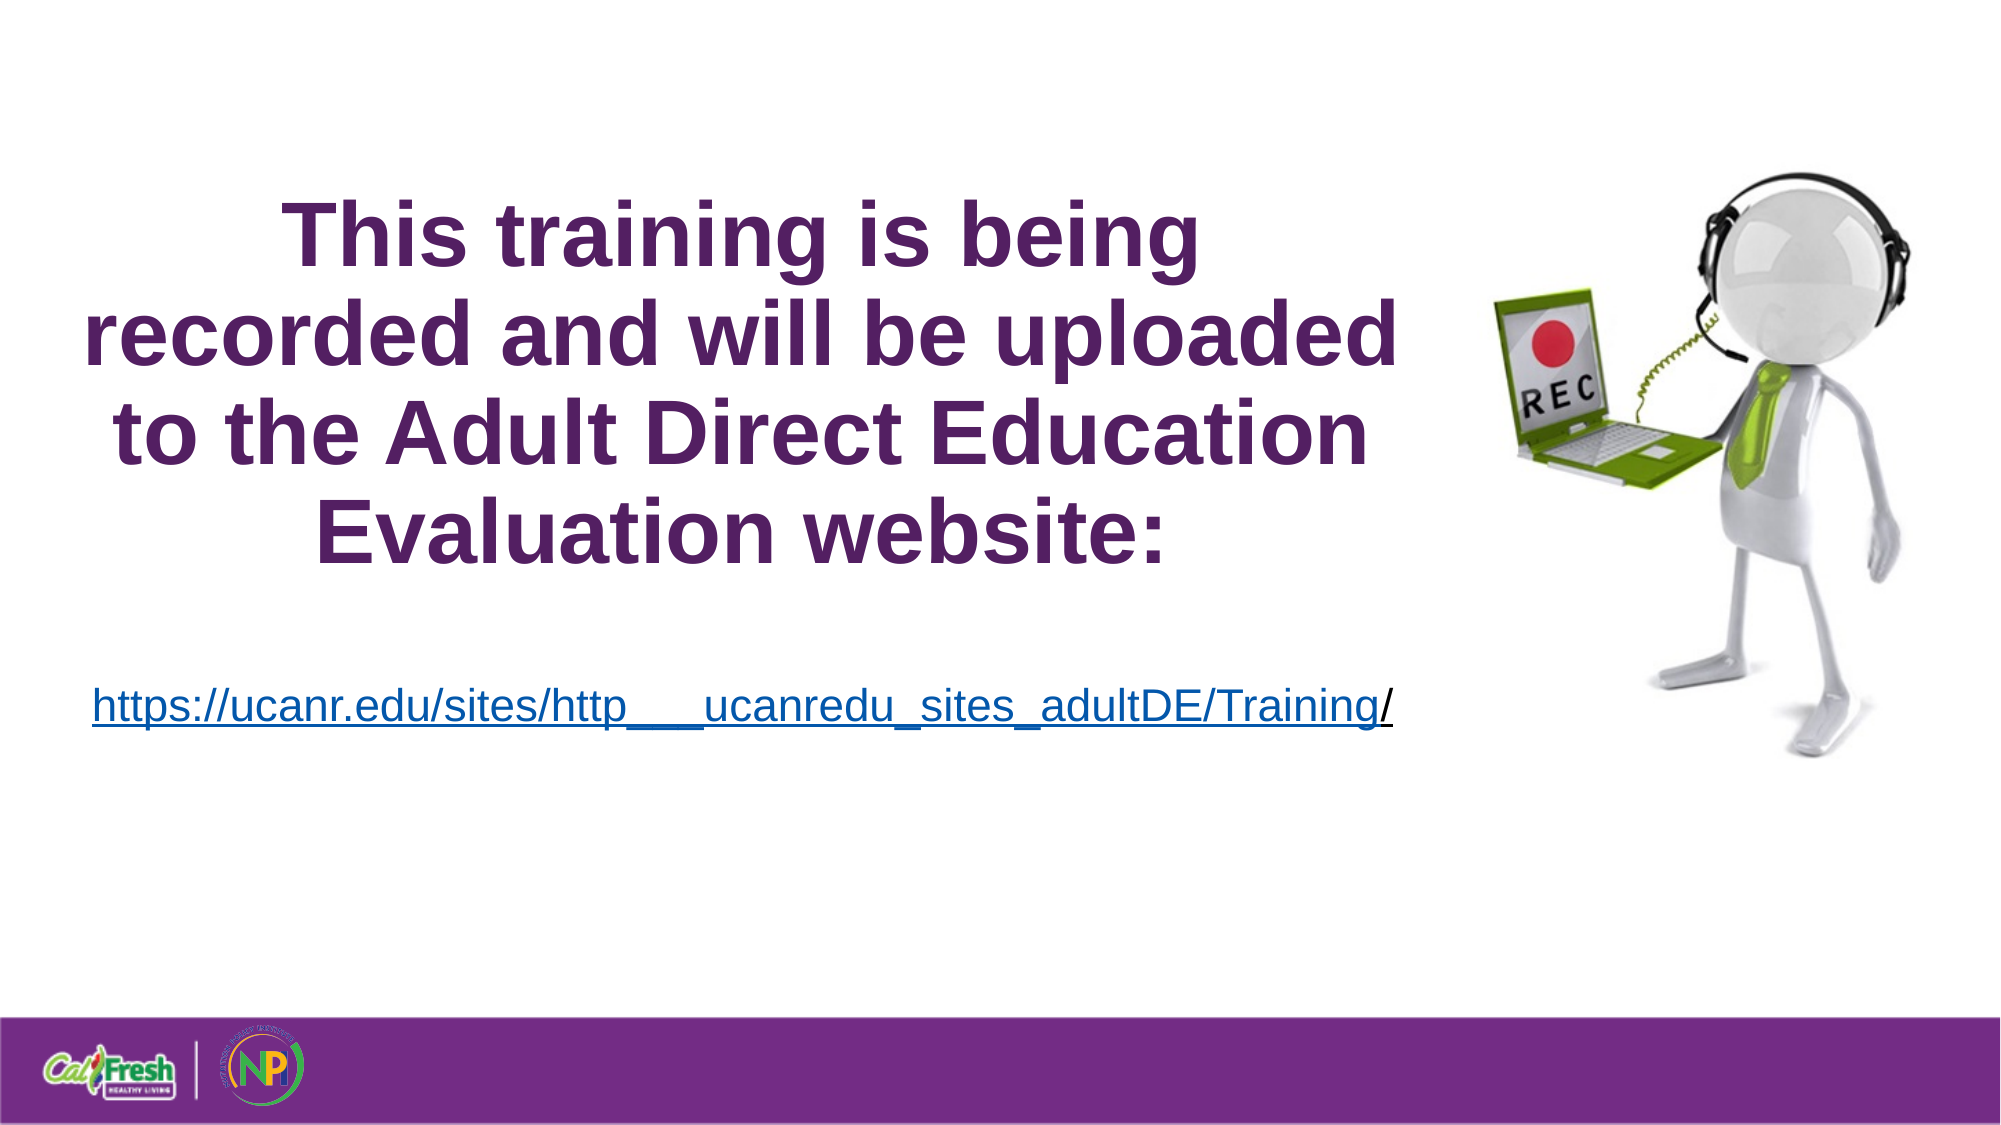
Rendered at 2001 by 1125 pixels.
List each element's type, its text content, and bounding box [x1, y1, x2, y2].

picture [0, 0, 2001, 1125]
title This training is being recorded and will be uploaded to the Adult Direct Education Evaluation website: https://ucanr.edu/sites/http___ucanredu_sites_adultDE/Training/ [59, 164, 1426, 833]
